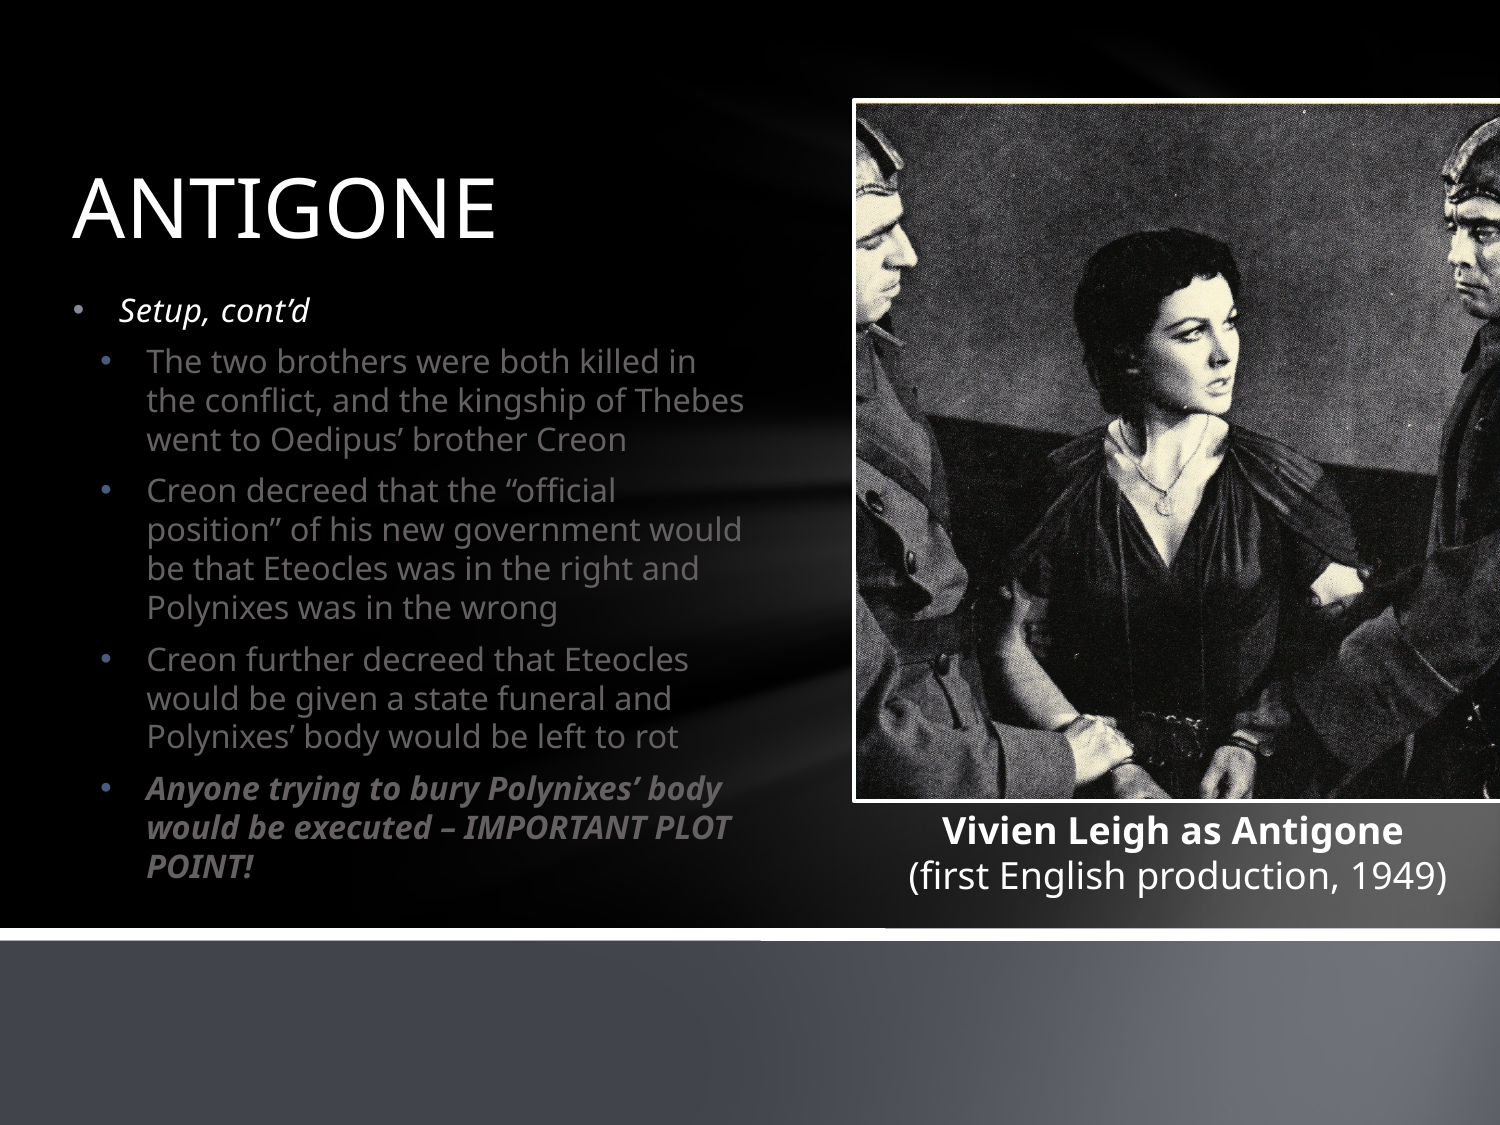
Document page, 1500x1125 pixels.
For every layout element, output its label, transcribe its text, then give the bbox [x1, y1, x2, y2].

text_box Vivien Leigh as Antigone (first English production, 1949) [856, 811, 1500, 905]
title ANTIGONE [57, 45, 808, 263]
list Setup, cont’d The two brothers were both killed in the conflict, and the kingship of Thebes went to Oedipus’ brother Creon Creon decreed that the “official position” of his new government would be that Eteocles was in the right and Polynixes was in the wrong Creon further decreed that Eteocles would be given a state funeral and Polynixes’ body would be left to rot Anyone trying to bury Polynixes’ body would be executed – IMPORTANT PLOT POINT! [57, 263, 762, 929]
picture [855, 101, 1500, 800]
